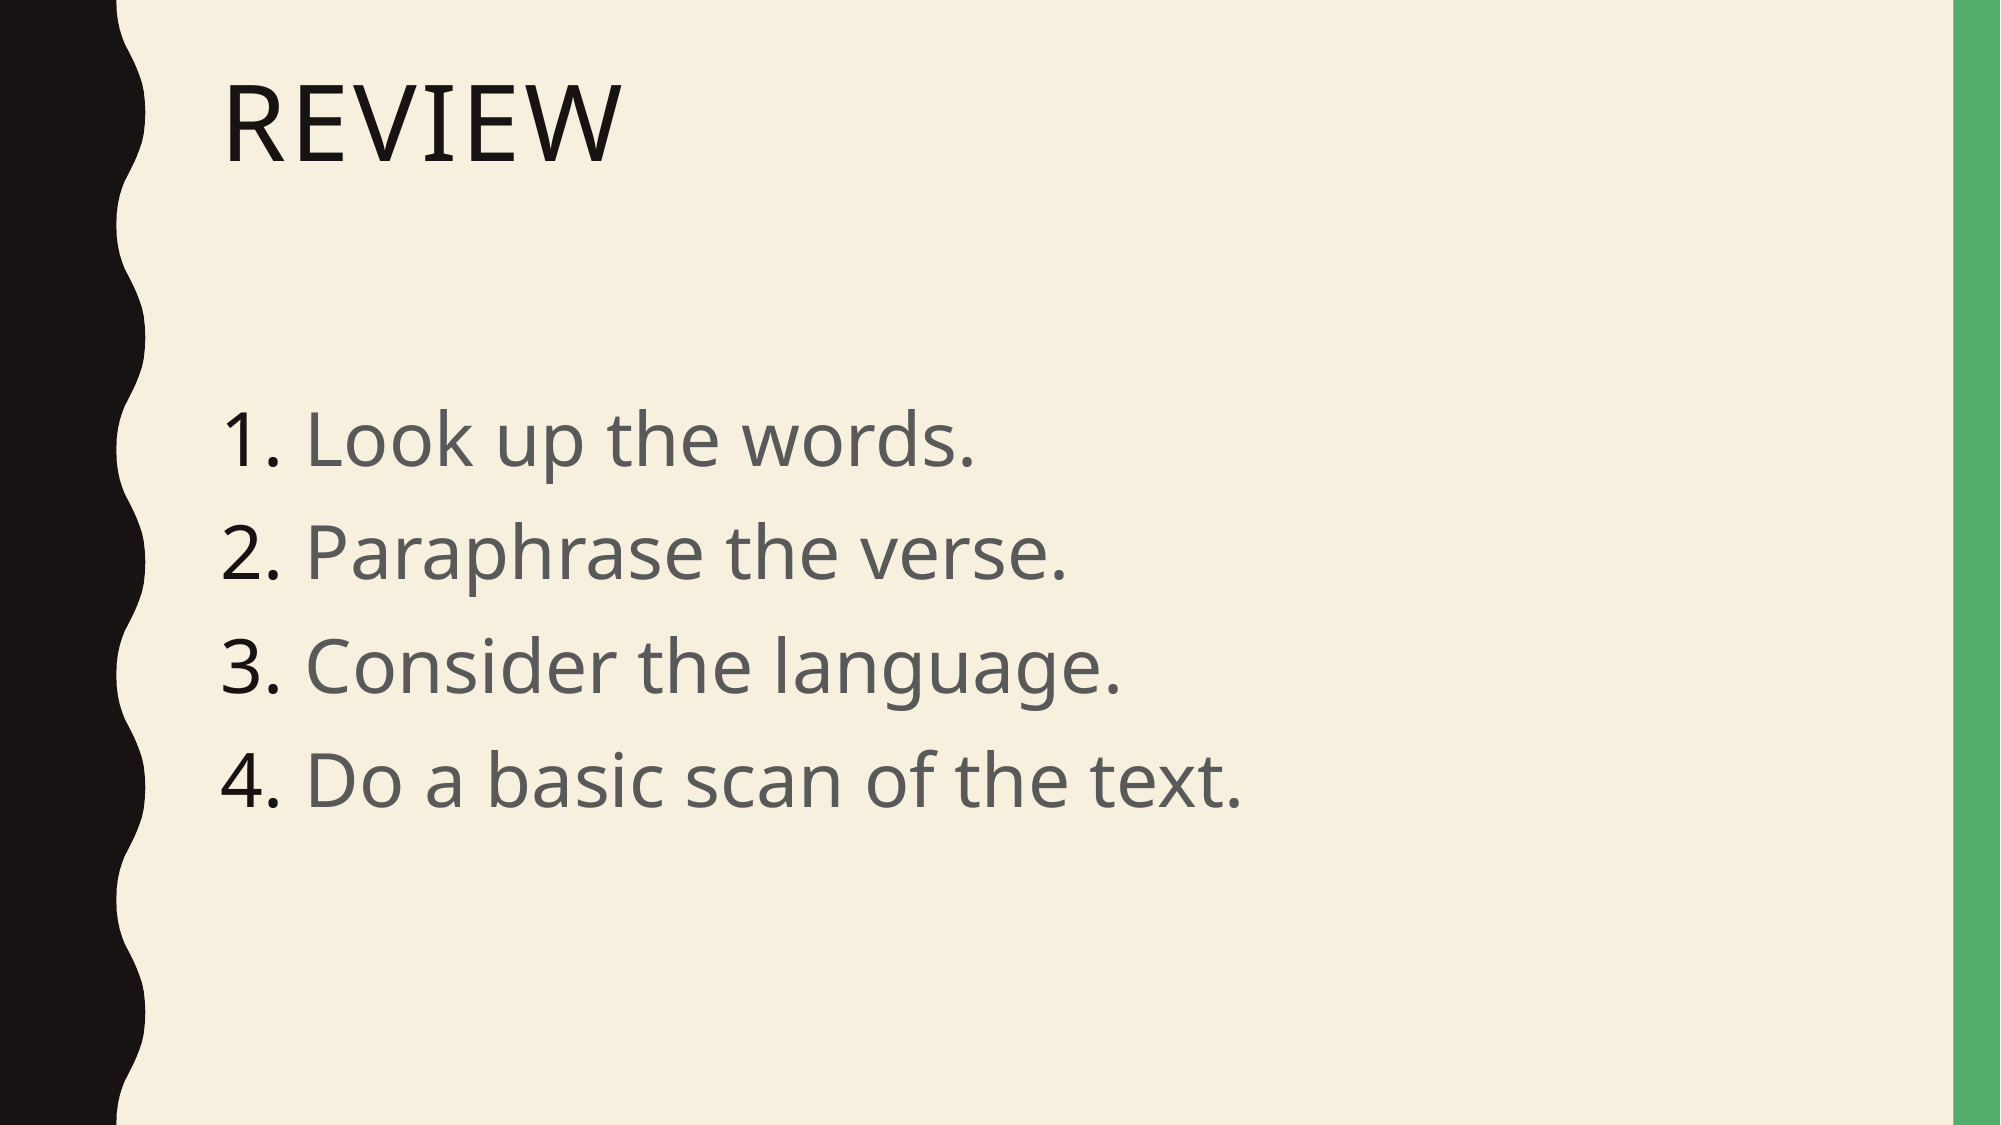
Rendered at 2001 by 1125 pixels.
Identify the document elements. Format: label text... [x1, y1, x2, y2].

title Review [205, 62, 1875, 308]
list Look up the words. Paraphrase the verse. Consider the language. Do a basic scan of the text. [205, 375, 1875, 965]
